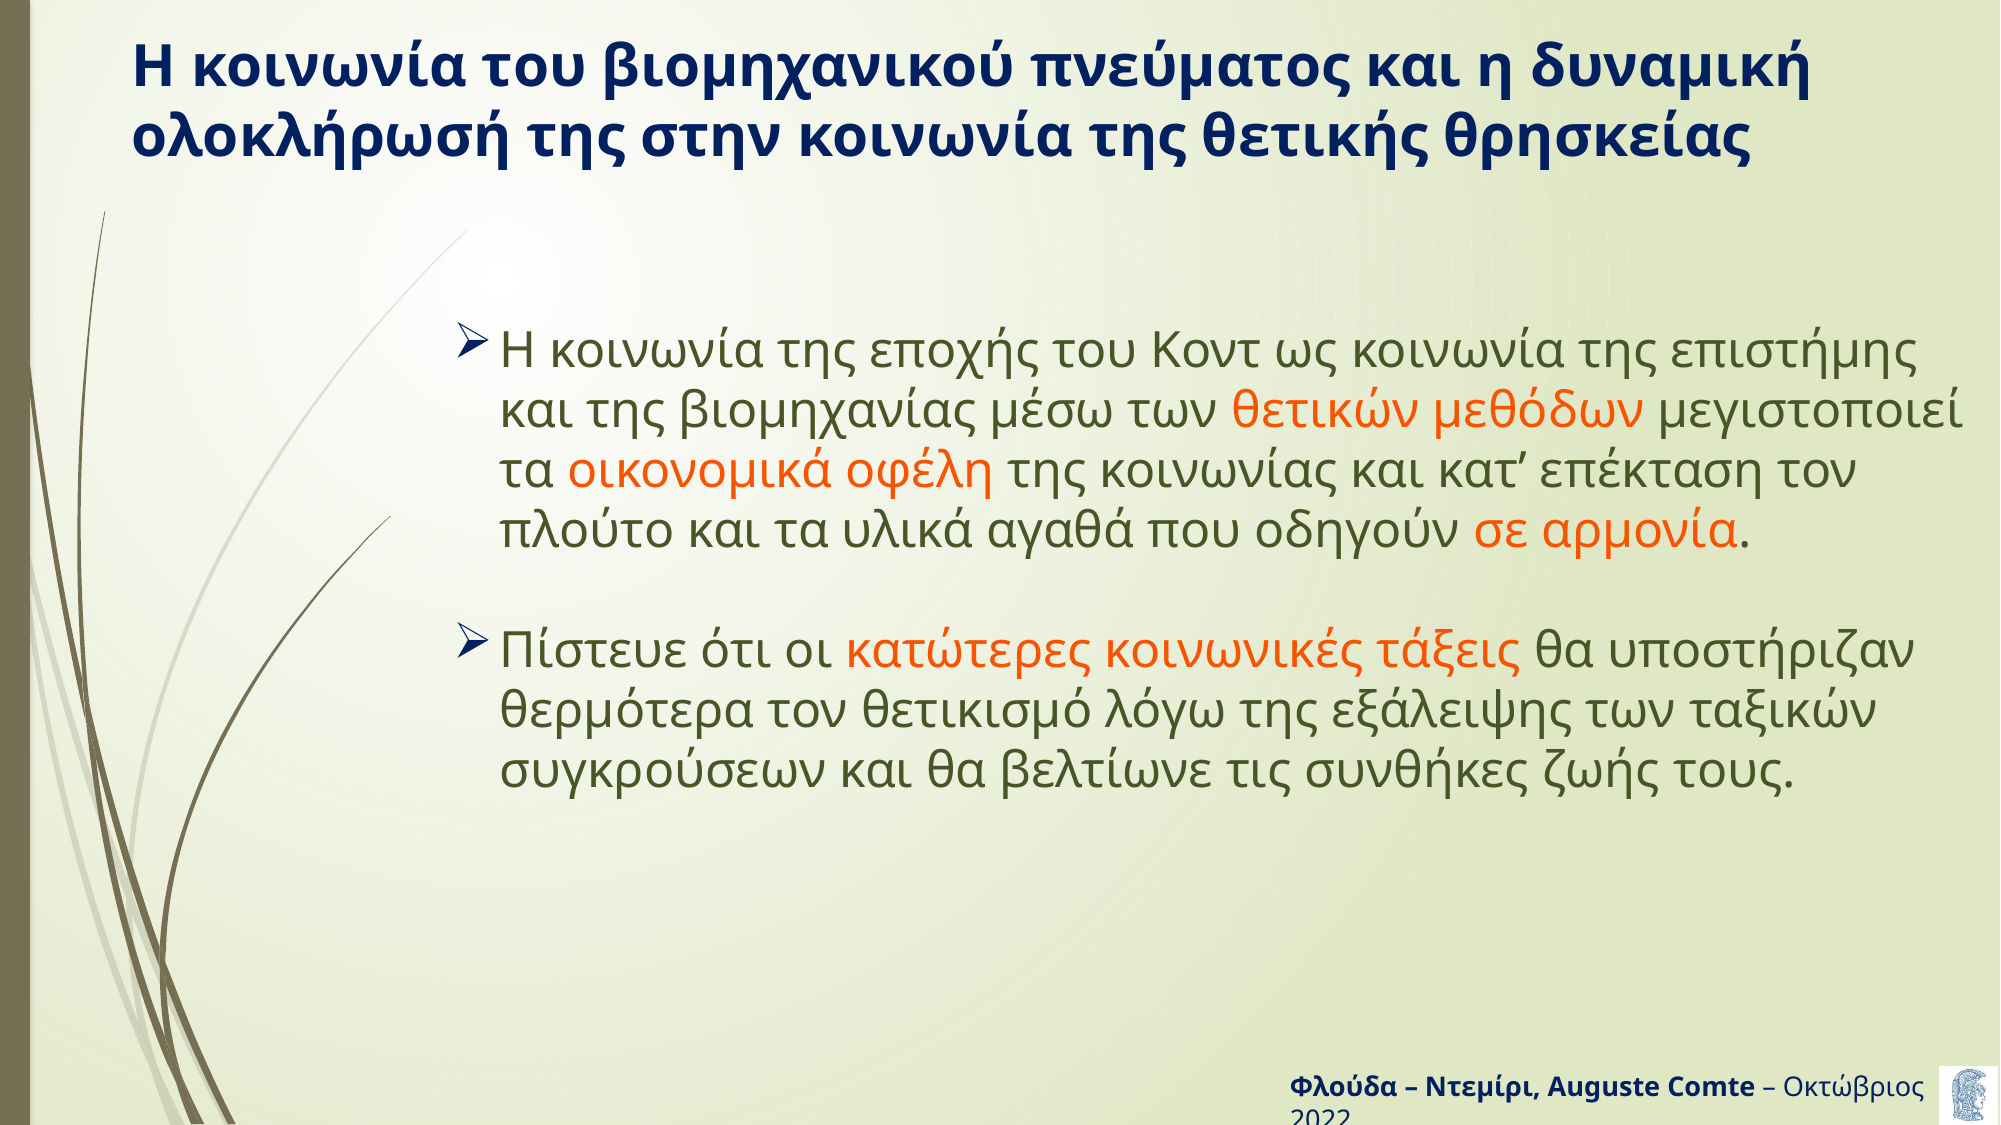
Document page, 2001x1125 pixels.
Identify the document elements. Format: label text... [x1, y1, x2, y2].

title Η κοινωνία του βιομηχανικού πνεύματος και η δυναμική ολοκλήρωσή της στην κοινωνία της θετικής θρησκείας [116, 14, 2000, 183]
text_box Η κοινωνία της εποχής του Κοντ ως κοινωνία της επιστήμης και της βιομηχανίας μέσω των θετικών μεθόδων μεγιστοποιεί τα οικονομικά οφέλη της κοινωνίας και κατ’ επέκταση τον πλούτο και τα υλικά αγαθά που οδηγούν σε αρμονία. Πίστευε ότι οι κατώτερες κοινωνικές τάξεις θα υποστήριζαν θερμότερα τον θετικισμό λόγω της εξάλειψης των ταξικών συγκρούσεων και θα βελτίωνε τις συνθήκες ζωής τους. [438, 309, 2000, 907]
picture [1939, 1066, 1999, 1125]
